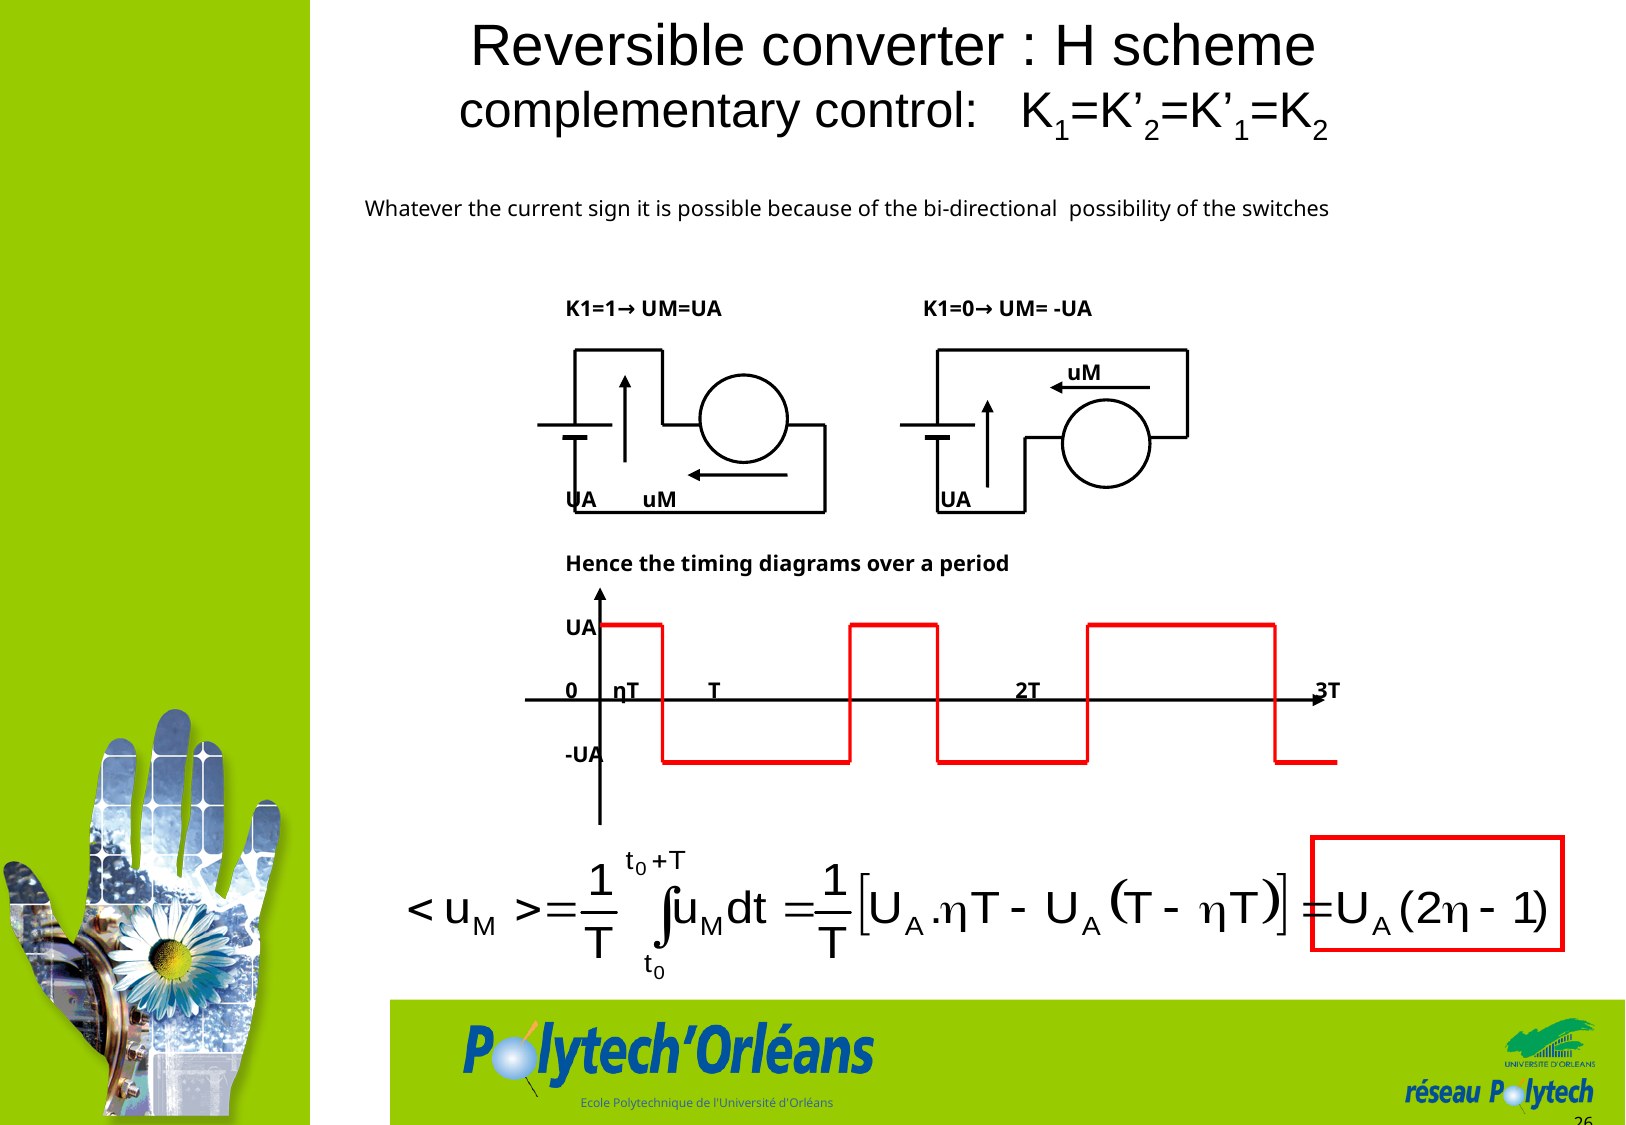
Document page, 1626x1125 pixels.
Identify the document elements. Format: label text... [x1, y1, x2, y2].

text_box K1=1→ UM=UA K1=0→ UM= -UA uM UA uM UA Hence the timing diagrams over a period UA 0 ηT T 2T 3T -UA [562, 262, 1375, 774]
text_box Whatever the current sign it is possible because of the bi-directional possibility of the switches [349, 162, 1625, 229]
picture [463, 1019, 874, 1097]
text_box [524, 587, 1338, 826]
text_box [899, 349, 1188, 513]
picture [1505, 1018, 1595, 1067]
text_box [1556, 837, 1563, 950]
slide_number 26 [1559, 1085, 1625, 1125]
picture [1373, 1068, 1605, 1120]
title Reversible converter : H scheme complementary control: K1=K’2=K’1=K2 [162, 0, 1625, 163]
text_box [399, 837, 1556, 988]
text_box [537, 349, 826, 513]
picture [0, 704, 293, 1125]
